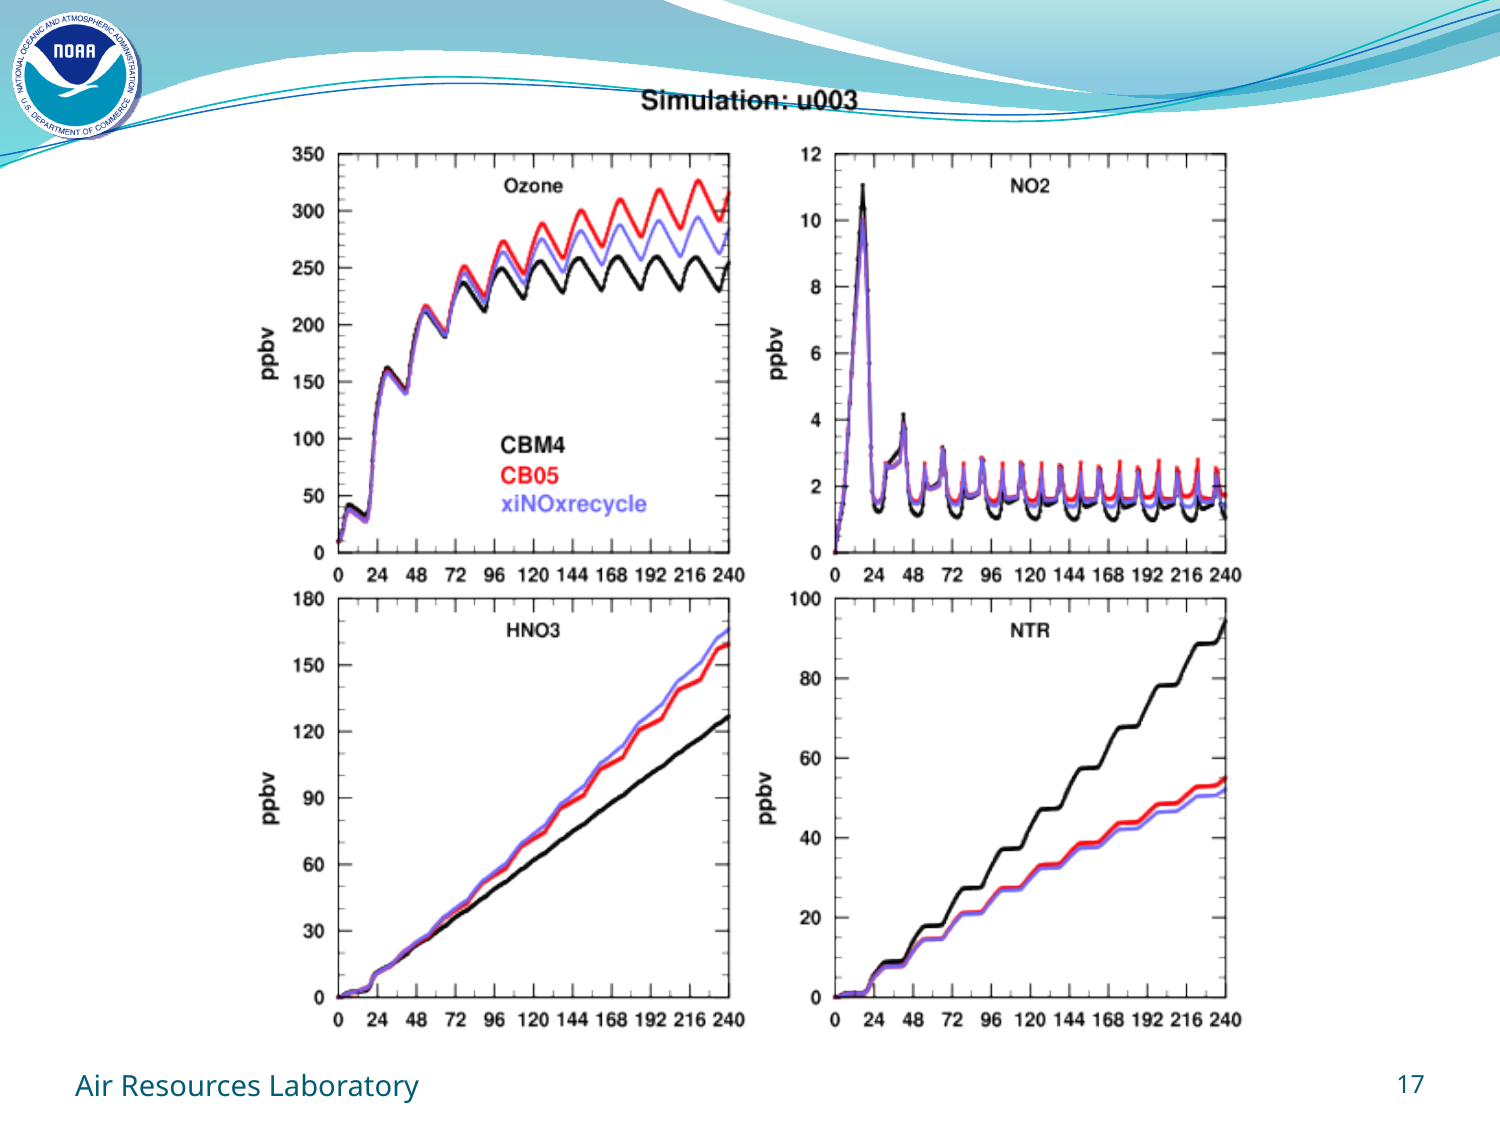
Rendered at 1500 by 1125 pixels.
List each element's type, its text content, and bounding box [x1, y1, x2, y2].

picture [12, 12, 138, 138]
slide_number Air Resources Laboratory [75, 1042, 588, 1103]
slide_number 17 [1299, 1042, 1425, 1103]
picture [187, 74, 1313, 1051]
